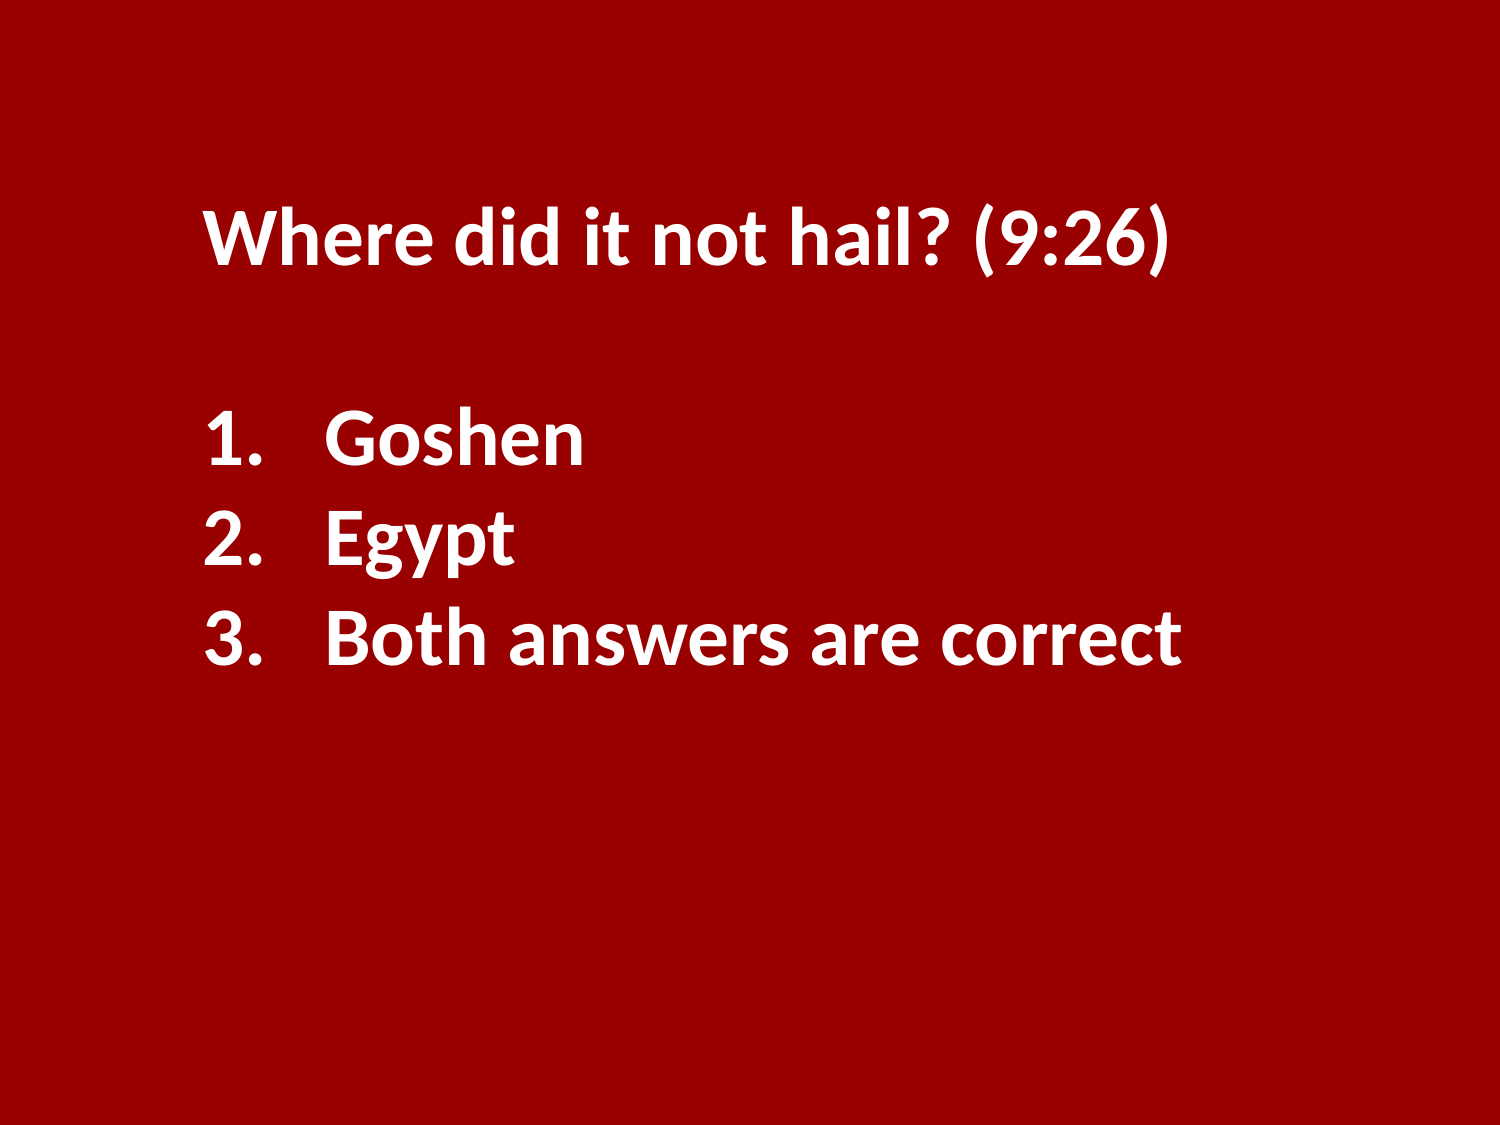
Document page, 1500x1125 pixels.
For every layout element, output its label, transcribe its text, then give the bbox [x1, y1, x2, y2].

text_box Where did it not hail? (9:26) Goshen Egypt Both answers are correct [187, 174, 1250, 690]
